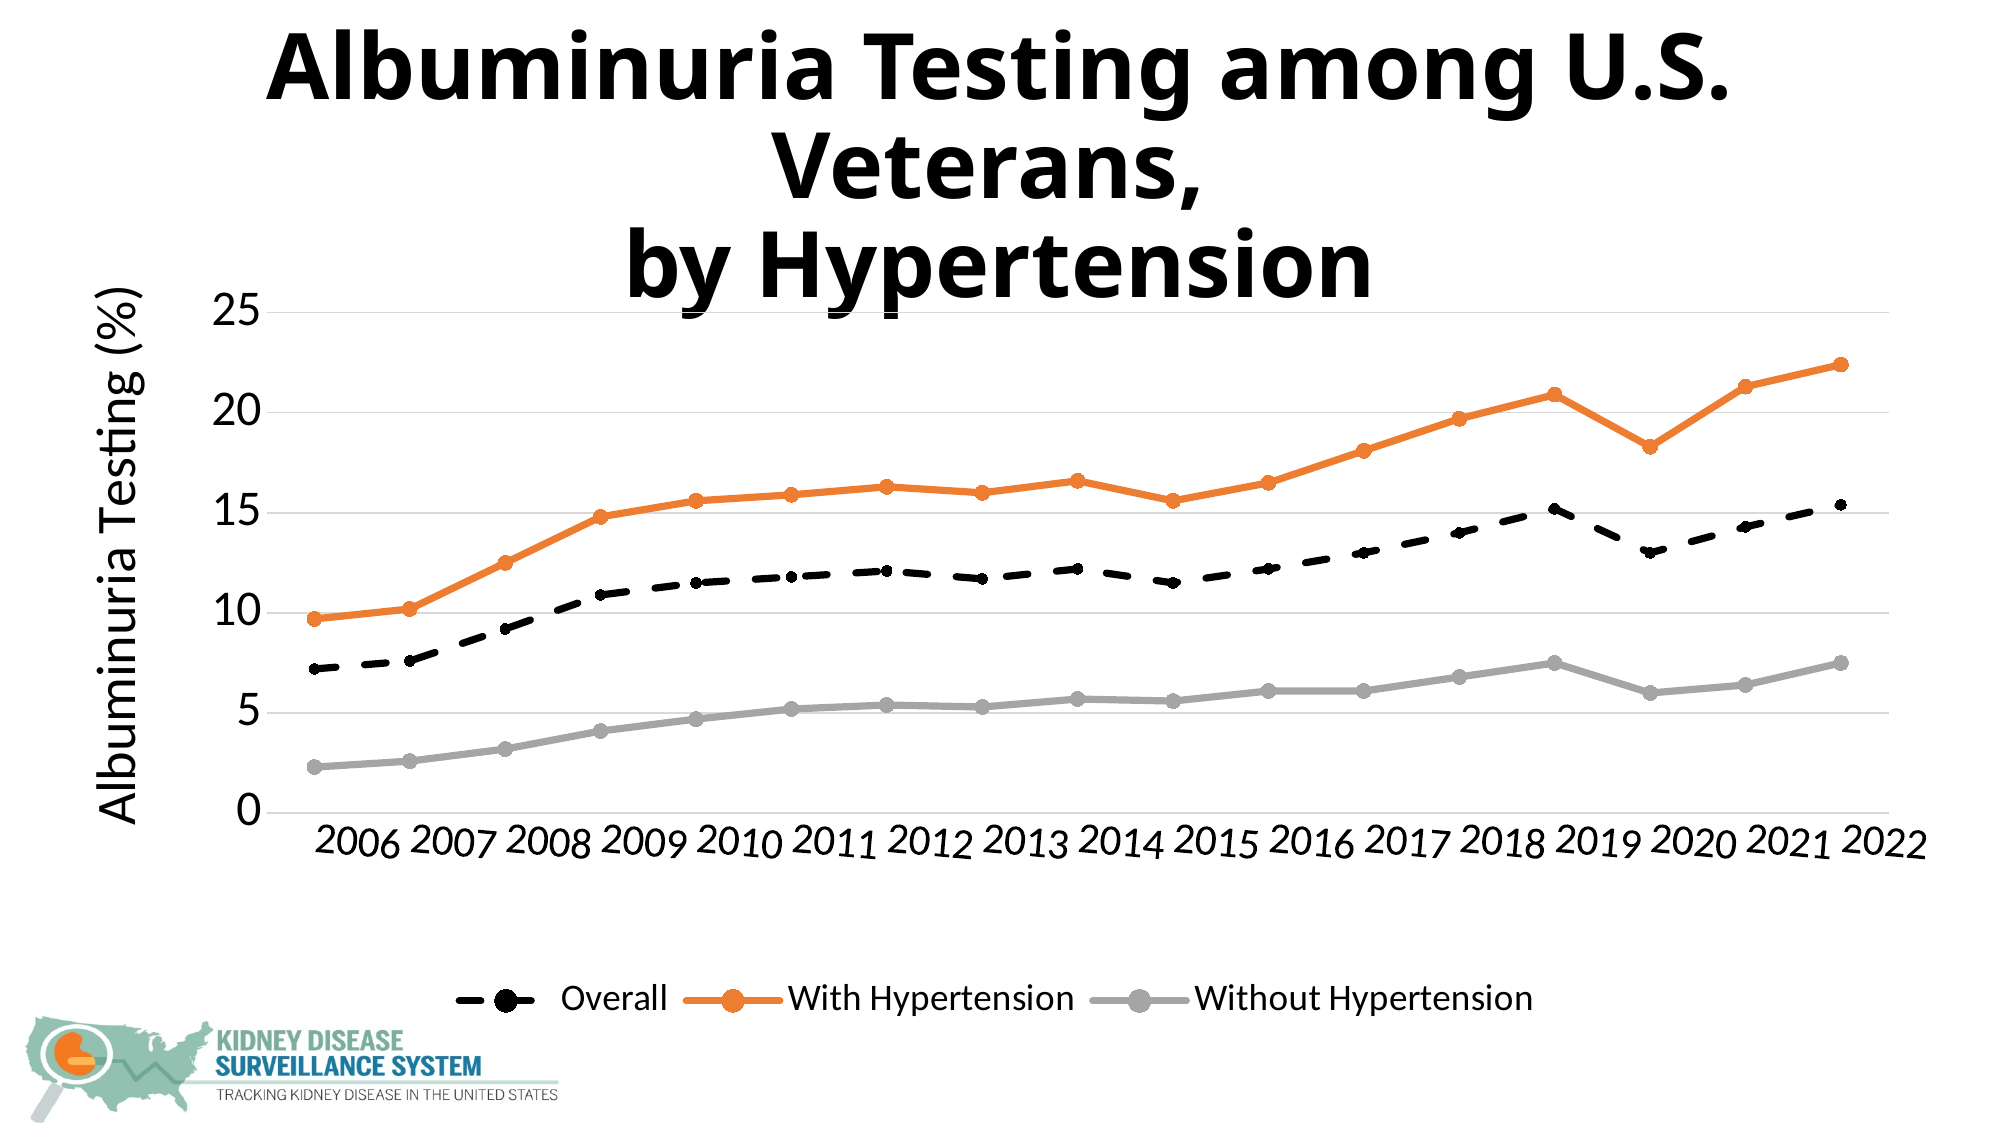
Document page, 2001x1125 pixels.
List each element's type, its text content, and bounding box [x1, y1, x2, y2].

picture [22, 1013, 567, 1125]
title Albuminuria Testing among U.S. Veterans, by Hypertension [137, 59, 1863, 241]
chart [70, 241, 1930, 1030]
